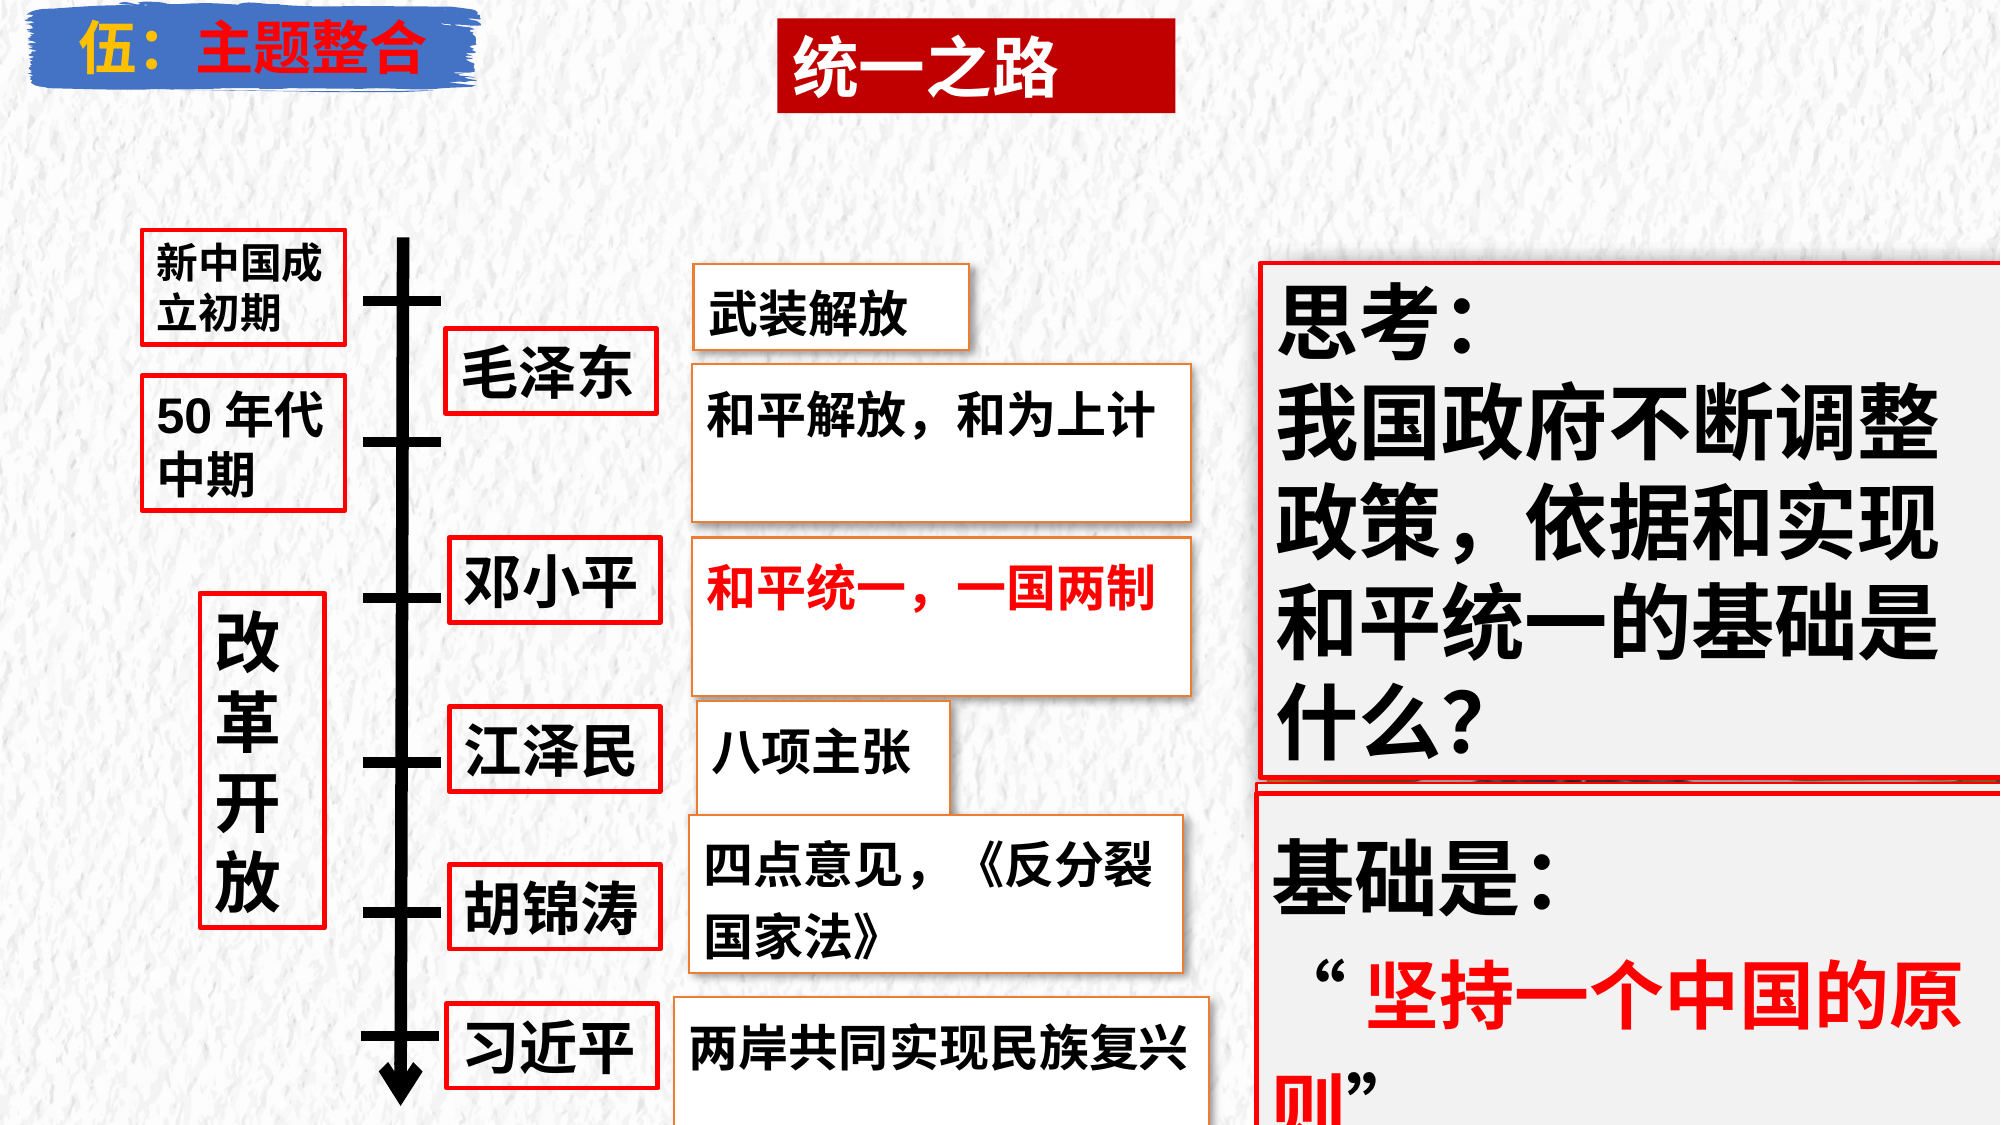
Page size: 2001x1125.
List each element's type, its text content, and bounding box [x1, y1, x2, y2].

text_box 习近平 [446, 1003, 658, 1089]
text_box 邓小平 [449, 537, 661, 623]
text_box 新中国成立初期 [141, 229, 346, 345]
text_box 四点意见，《反分裂国家法》 [688, 814, 1184, 974]
text_box 思考： 我国政府不断调整政策，依据和实现和平统一的基础是什么？ [1260, 263, 2000, 778]
text_box 改 革 开 放 [200, 593, 325, 928]
text_box 八项主张 [696, 700, 951, 812]
text_box 统一之路 [777, 18, 1176, 114]
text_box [362, 237, 441, 1106]
text_box 武装解放 [692, 263, 970, 351]
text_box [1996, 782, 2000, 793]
text_box 基础是： “坚持一个中国的原则” [1256, 793, 2000, 1125]
text_box 江泽民 [449, 706, 661, 792]
text_box 伍：主题整合 [24, 1, 481, 93]
text_box 50年代中期 [141, 375, 346, 511]
text_box 两岸共同实现民族复兴 [673, 996, 1210, 1125]
text_box 和平解放，和为上计 [691, 363, 1192, 523]
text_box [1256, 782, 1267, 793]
text_box 毛泽东 [445, 328, 657, 414]
text_box 胡锦涛 [449, 864, 661, 950]
text_box 和平统一，一国两制 [691, 536, 1192, 697]
picture [0, 0, 2001, 1125]
